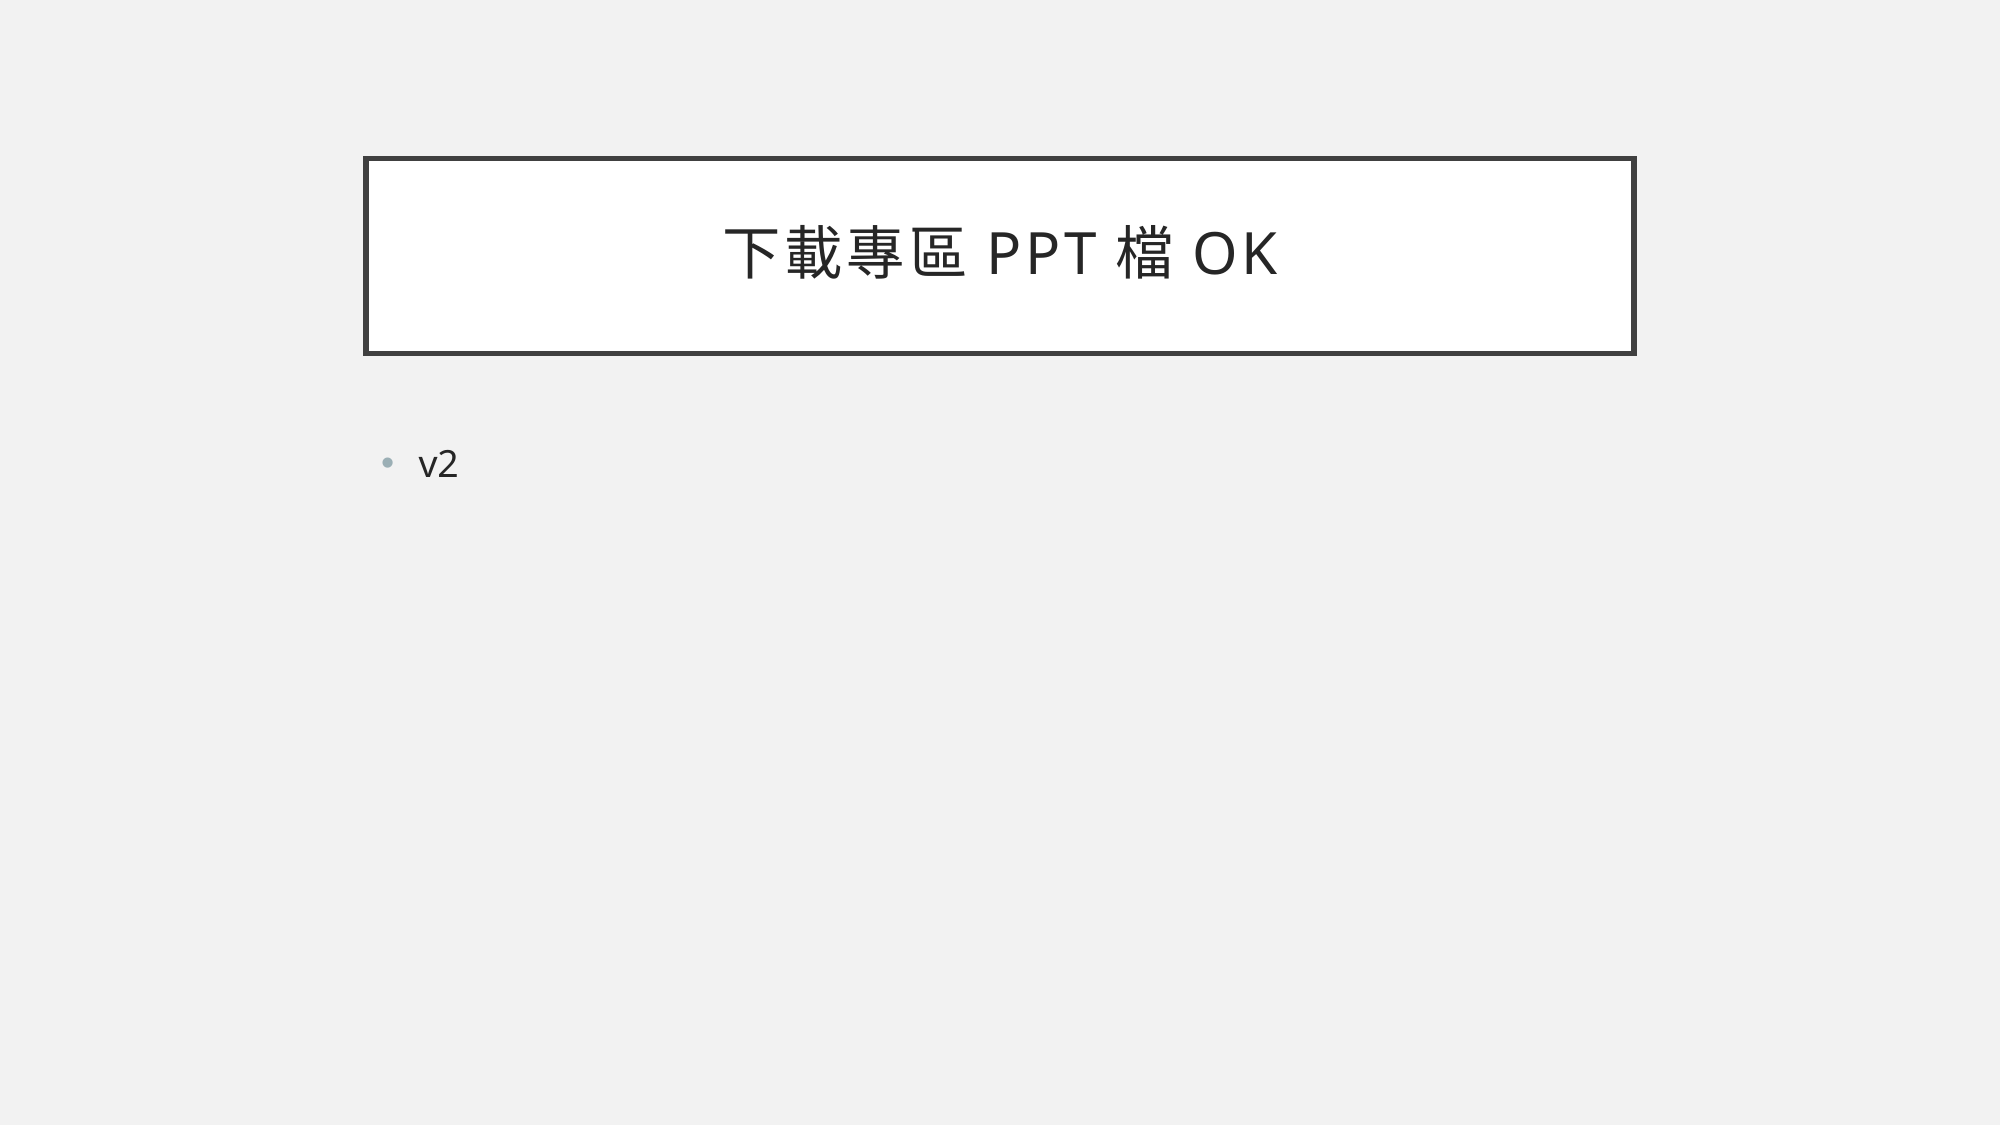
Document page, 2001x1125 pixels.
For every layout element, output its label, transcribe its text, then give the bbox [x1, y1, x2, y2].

list v2 [366, 432, 1634, 942]
title 下載專區PPT檔ok [363, 156, 1637, 356]
